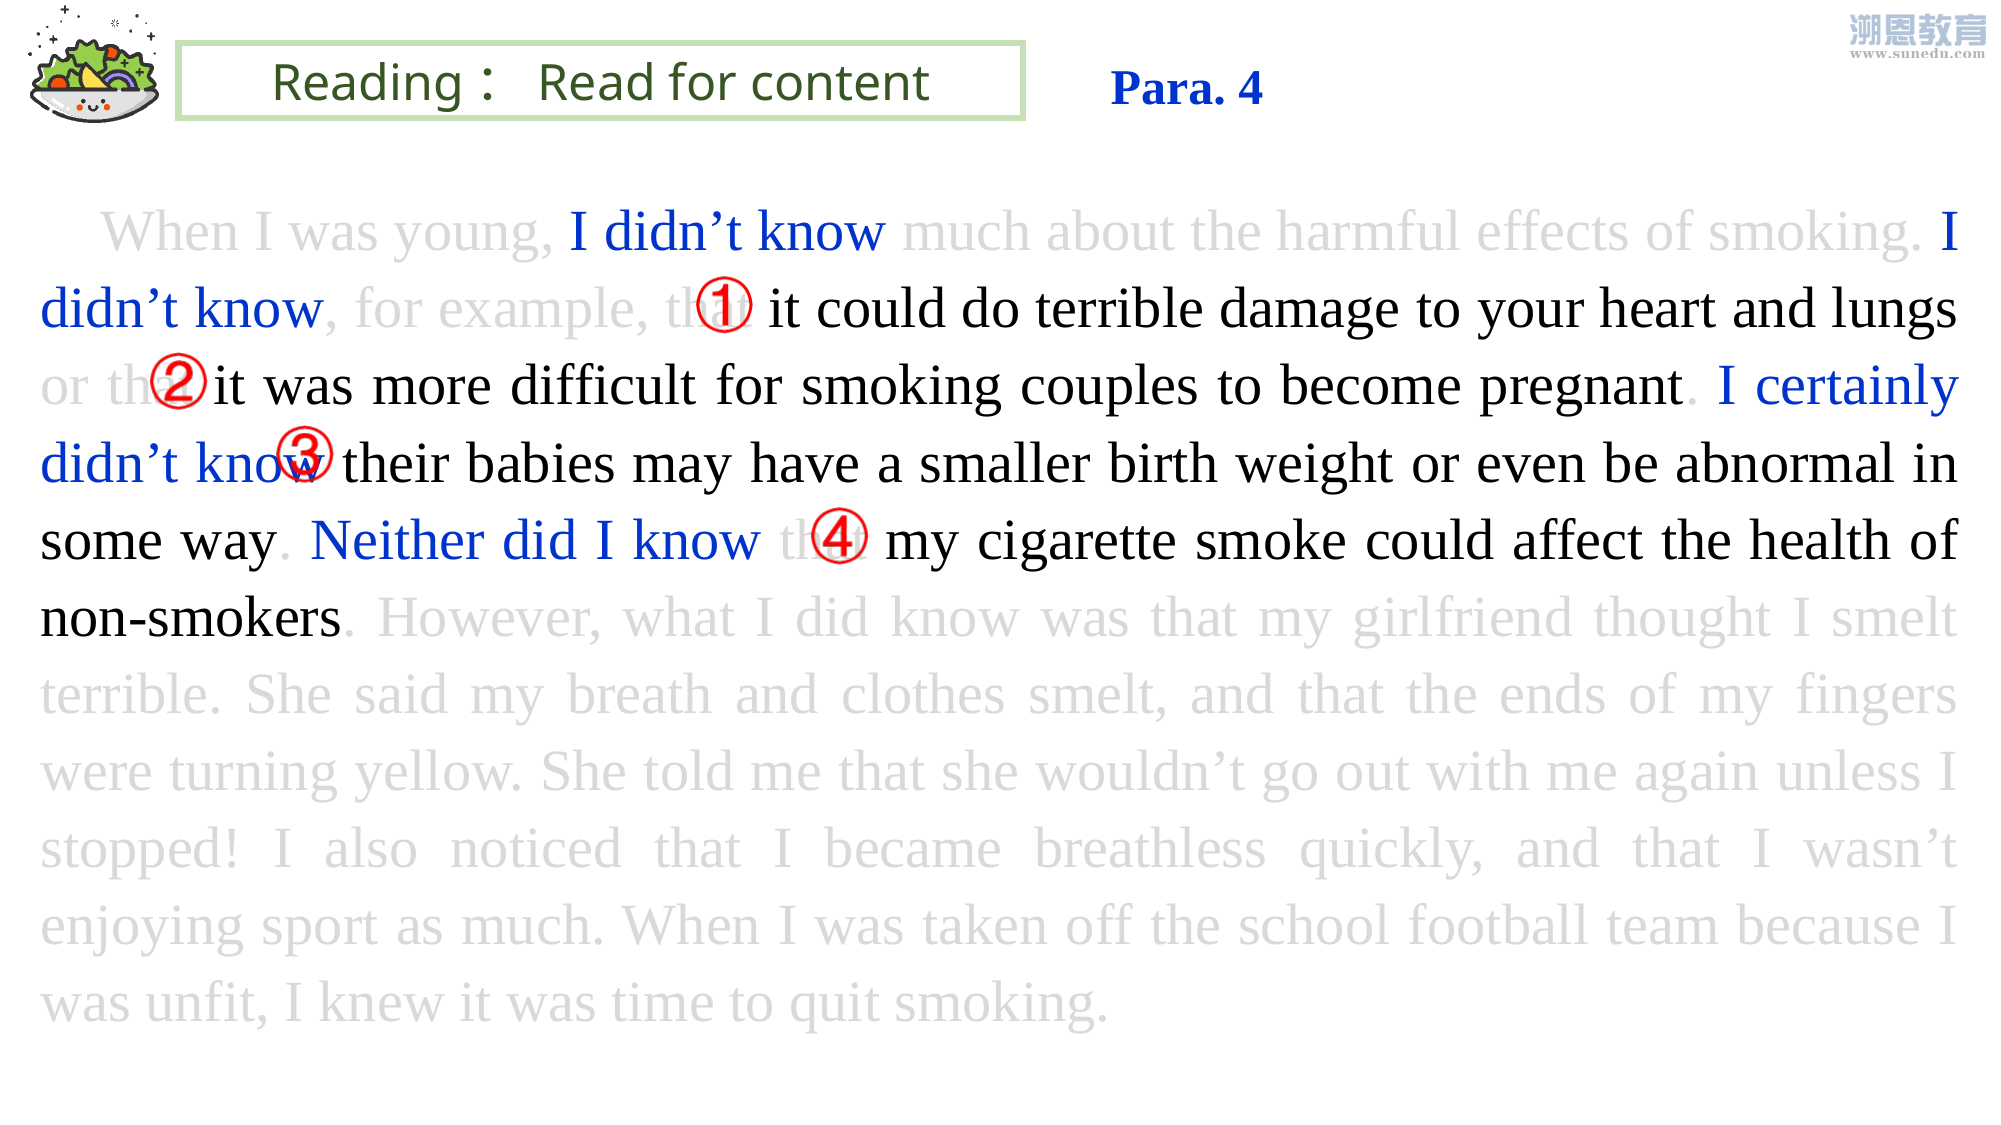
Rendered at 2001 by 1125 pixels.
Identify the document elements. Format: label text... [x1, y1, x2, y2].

picture [114, 325, 370, 523]
text_box Para. 4 [1095, 47, 1862, 122]
picture [1849, 13, 1986, 58]
picture [775, 480, 905, 604]
text_box Reading：Read for content [177, 42, 1024, 119]
picture [28, 5, 159, 123]
picture [659, 249, 790, 374]
text_box When I was young, I didn’t know much about the harmful effects of smoking. I didn’t know, for example, that it could do terrible damage to your heart and lungs or that it was more difficult for smoking couples to become pregnant. I certainly didn’t know their babies may have a smaller birth weight or even be abnormal in some way. Neither did I know that my cigarette smoke could affect the health of non-smokers. However, what I did know was that my girlfriend thought I smelt terrible. She said my breath and clothes smelt, and that the ends of my fingers were turning yellow. She told me that she wouldn’t go out with me again unless I stopped! I also noticed that I became breathless quickly, and that I wasn’t enjoying sport as much. When I was taken off the school football team because I was unfit, I knew it was time to quit smoking. [25, 177, 1975, 1041]
